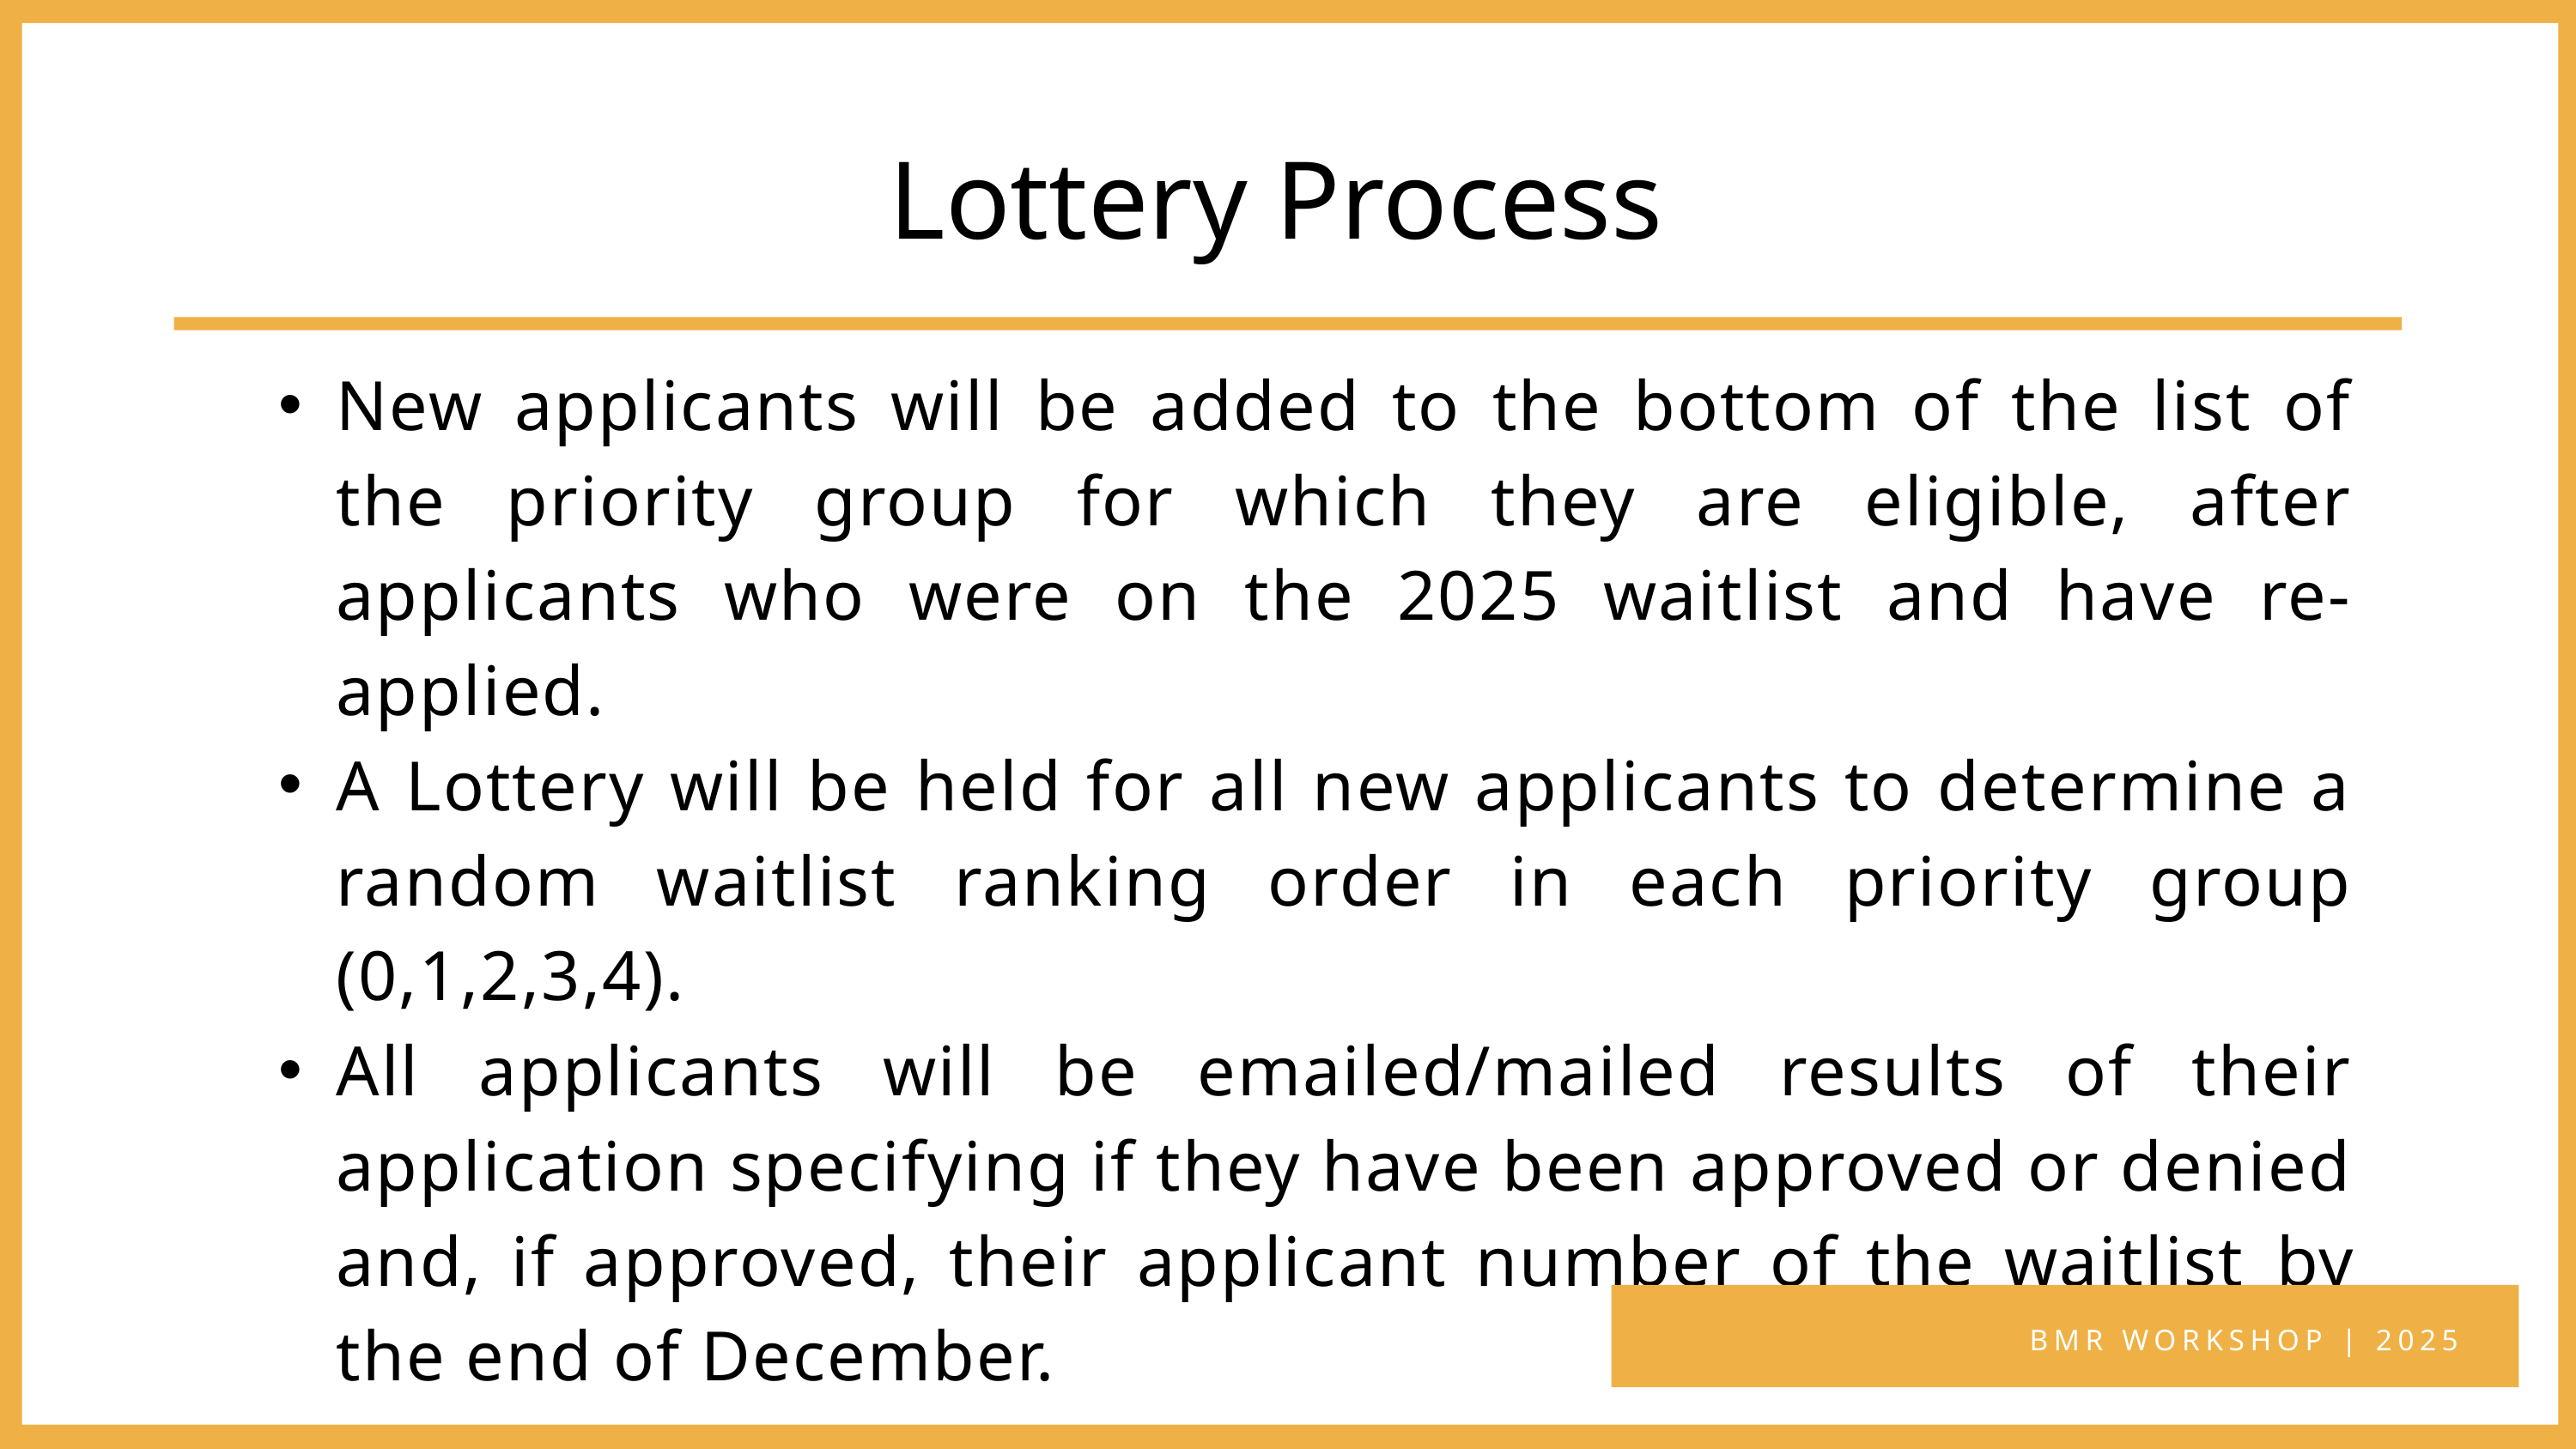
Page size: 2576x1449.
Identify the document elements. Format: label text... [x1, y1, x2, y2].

text_box Lottery Process [770, 120, 1810, 261]
text_box [21, 22, 2559, 1425]
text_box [1611, 1284, 2519, 1388]
text_box [173, 317, 2403, 330]
text_box New applicants will be added to the bottom of the list of the priority group for which they are eligible, after applicants who were on the 2025 waitlist and have re-applied. A Lottery will be held for all new applicants to determine a random waitlist ranking order in each priority group (0,1,2,3,4). All applicants will be emailed/mailed results of their application specifying if they have been approved or denied and, if approved, their applicant number of the waitlist by the end of December. [221, 349, 2355, 1395]
